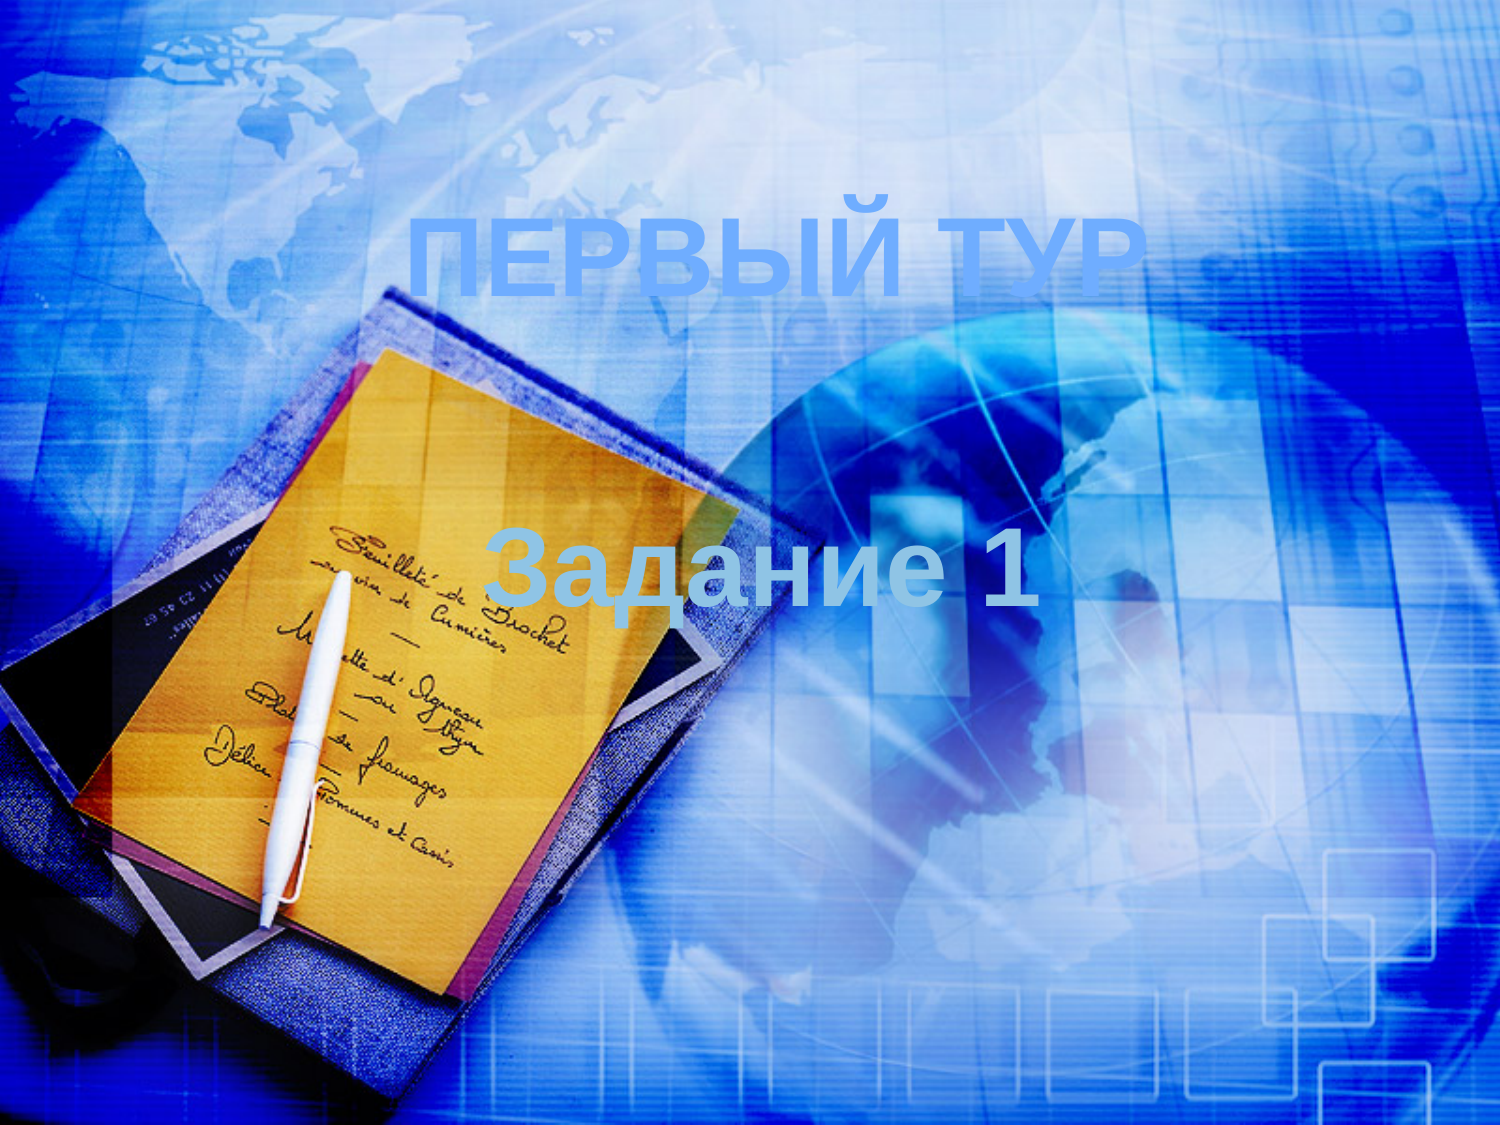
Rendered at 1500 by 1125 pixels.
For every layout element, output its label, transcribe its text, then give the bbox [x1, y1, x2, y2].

subtitle ПЕРВЫЙ ТУР [280, 105, 1274, 399]
text_box Задание 1 [386, 486, 1137, 637]
picture [0, 0, 1500, 1125]
